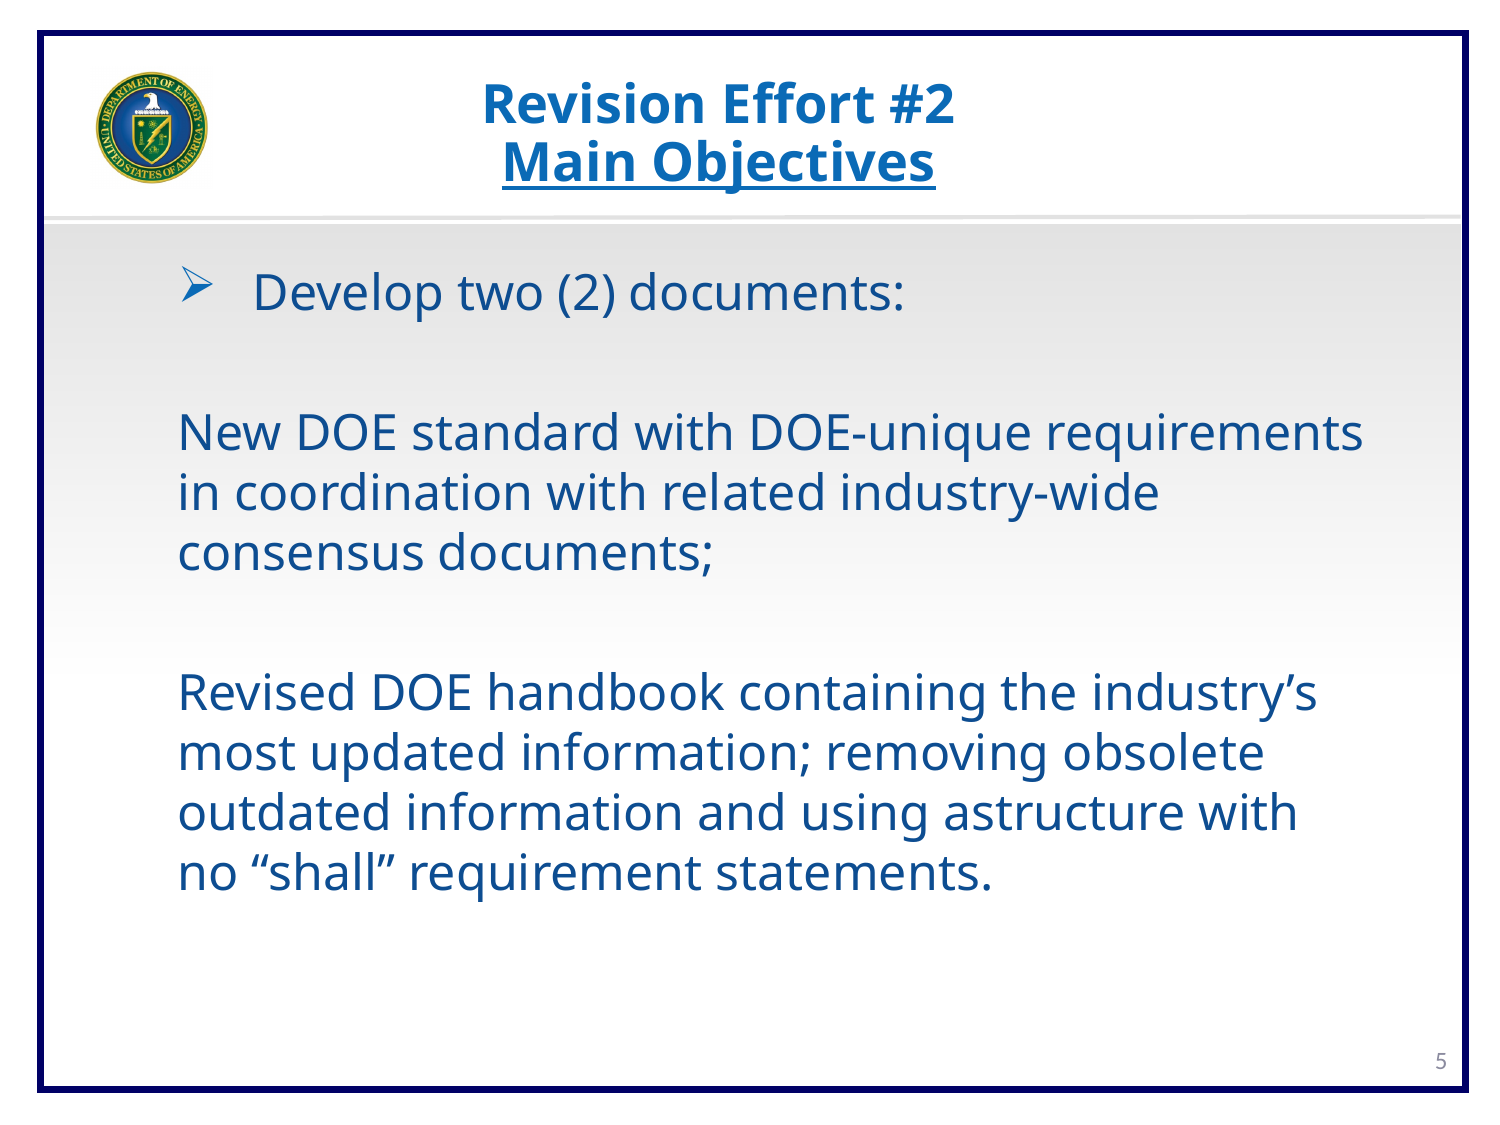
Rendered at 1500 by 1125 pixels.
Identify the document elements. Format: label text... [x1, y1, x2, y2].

list Develop two (2) documents: New DOE standard with DOE-unique requirements in coordination with related industry-wide consensus documents; Revised DOE handbook containing the industry’s most updated information; removing obsolete outdated information and using astructure with no “shall” requirement statements. [125, 253, 1388, 988]
slide_number 5 [1387, 1029, 1463, 1090]
picture [90, 66, 213, 189]
title Revision Effort #2 Main Objectives [262, 50, 1175, 221]
